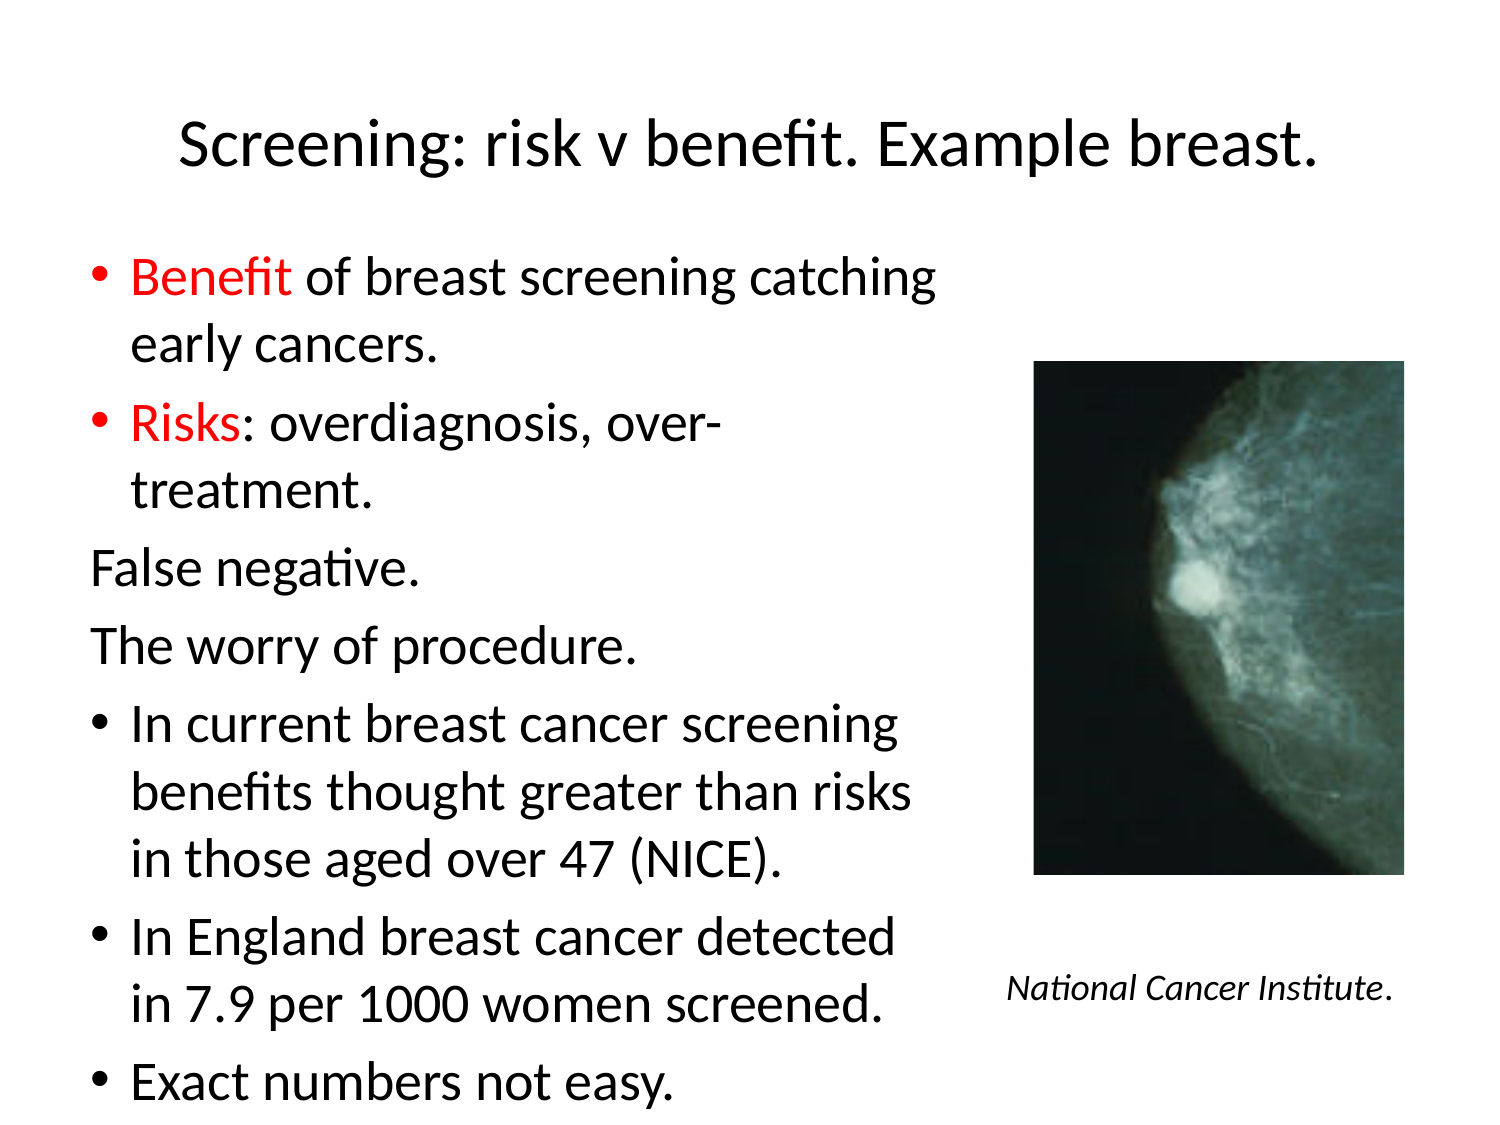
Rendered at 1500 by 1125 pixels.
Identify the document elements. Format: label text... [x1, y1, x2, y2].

list Benefit of breast screening catching early cancers. Risks: overdiagnosis, over-treatment. False negative. The worry of procedure. In current breast cancer screening benefits thought greater than risks in those aged over 47 (NICE). In England breast cancer detected in 7.9 per 1000 women screened. Exact numbers not easy. [75, 232, 962, 1125]
text_box National Cancer Institute. [991, 955, 1447, 1016]
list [1033, 361, 1405, 875]
title Screening: risk v benefit. Example breast. [75, 45, 1425, 233]
